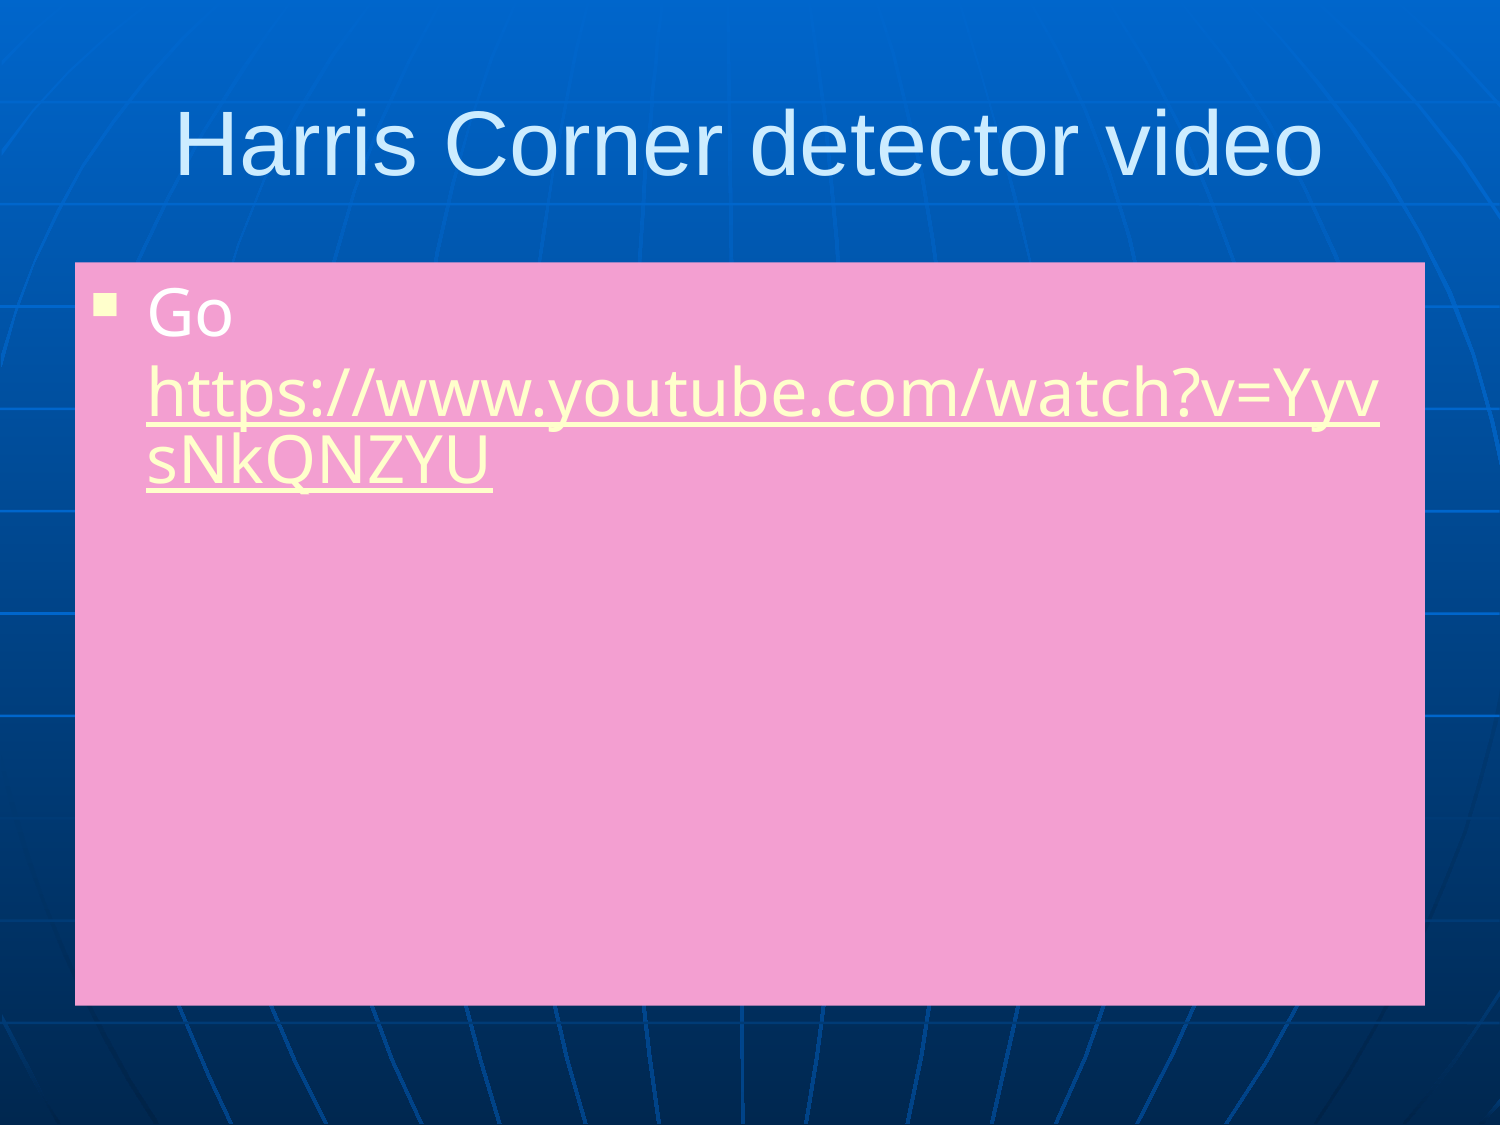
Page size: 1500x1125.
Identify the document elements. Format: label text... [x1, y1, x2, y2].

list Go https://www.youtube.com/watch?v=YyvsNkQNZYU [74, 262, 1426, 1006]
title Harris Corner detector video [74, 45, 1426, 233]
